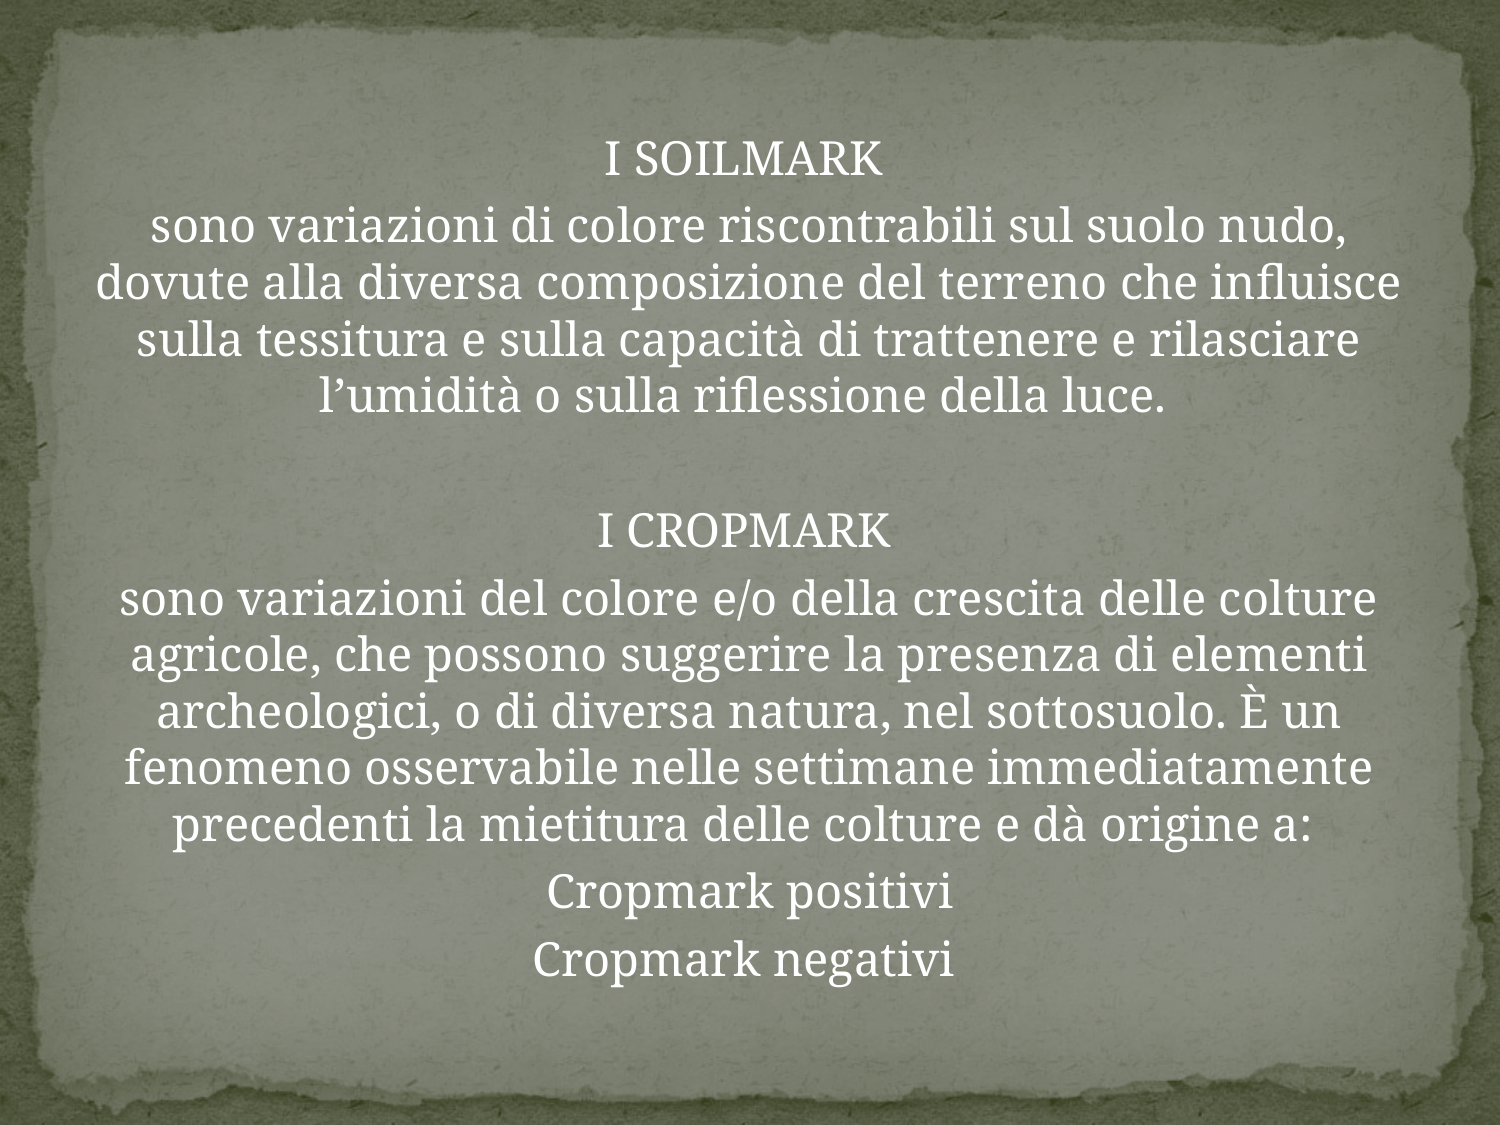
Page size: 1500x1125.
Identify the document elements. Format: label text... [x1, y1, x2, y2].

list I SOILMARK sono variazioni di colore riscontrabili sul suolo nudo, dovute alla diversa composizione del terreno che influisce sulla tessitura e sulla capacità di trattenere e rilasciare l’umidità o sulla riflessione della luce. I CROPMARK sono variazioni del colore e/o della crescita delle colture agricole, che possono suggerire la presenza di elementi archeologici, o di diversa natura, nel sottosuolo. È un fenomeno osservabile nelle settimane immediatamente precedenti la mietitura delle colture e dà origine a: Cropmark positivi Cropmark negativi [75, 120, 1425, 1000]
